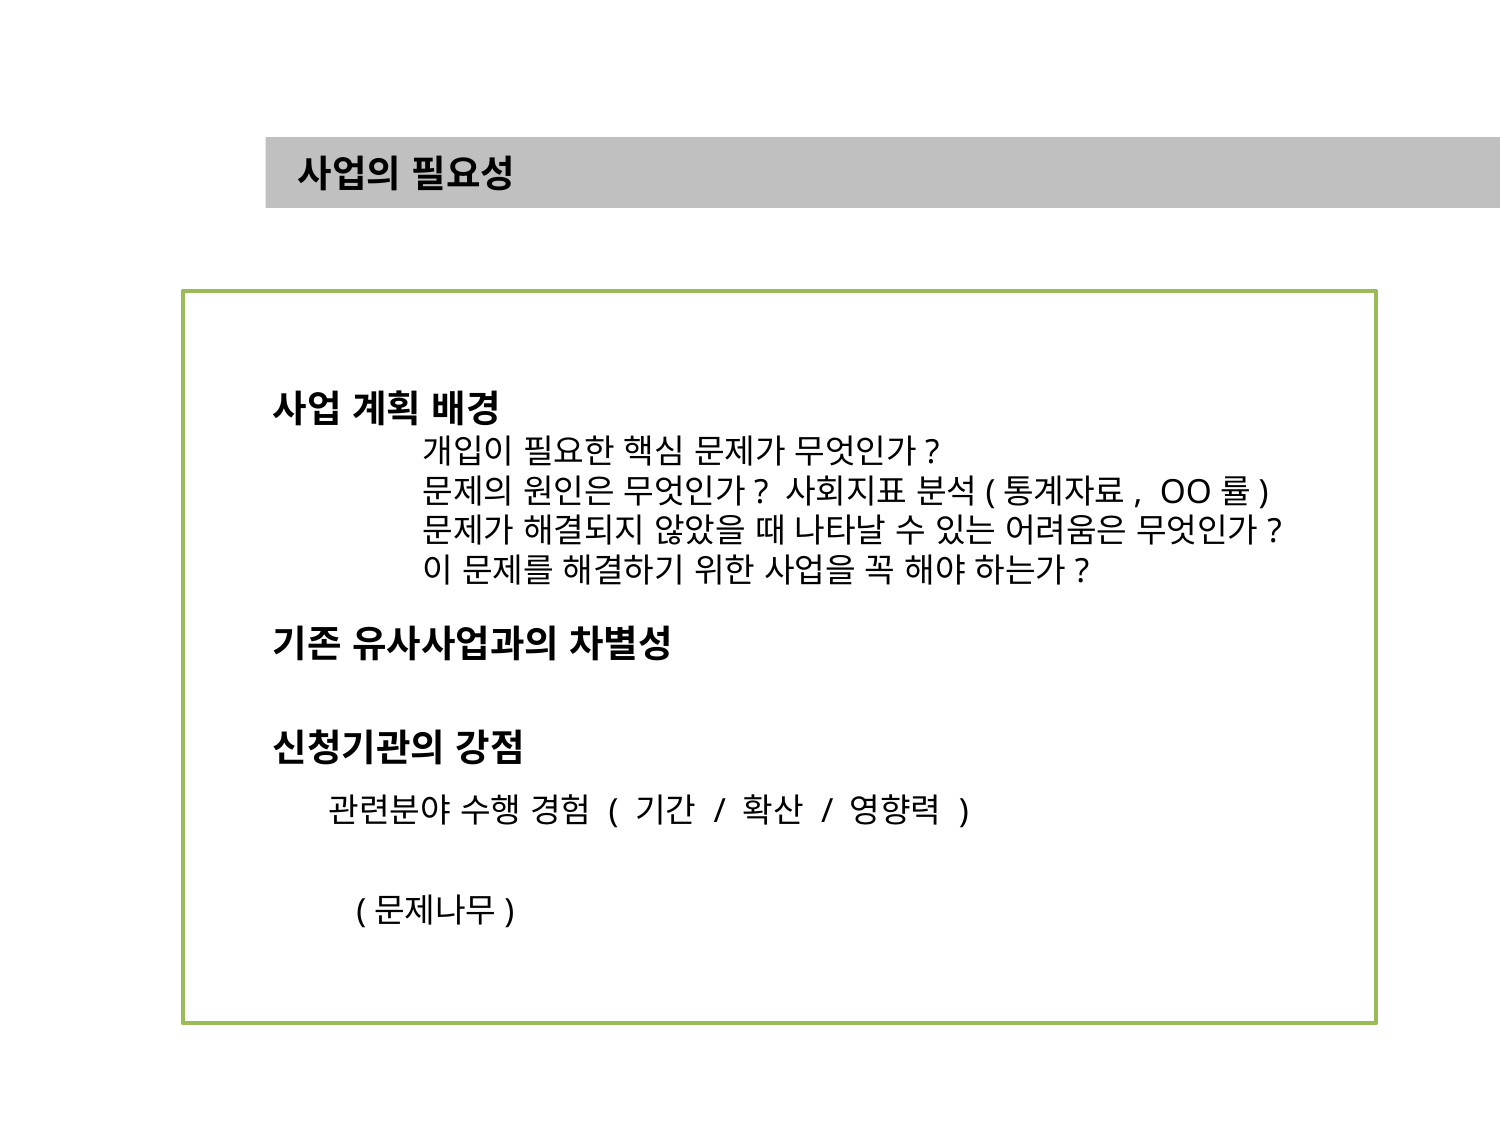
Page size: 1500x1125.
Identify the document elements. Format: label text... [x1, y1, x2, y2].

text_box 사업의 필요성 [265, 137, 1500, 208]
text_box 사업 계획 배경 개입이 필요한 핵심 문제가 무엇인가? 문제의 원인은 무엇인가? 사회지표 분석(통계자료, OO률) 문제가 해결되지 않았을 때 나타날 수 있는 어려움은 무엇인가? 이 문제를 해결하기 위한 사업을 꼭 해야 하는가? 기존 유사사업과의 차별성 신청기관의 강점 관련분야 수행 경험 ( 기간 / 확산 / 영향력 ) (문제나무) [181, 289, 1378, 1025]
